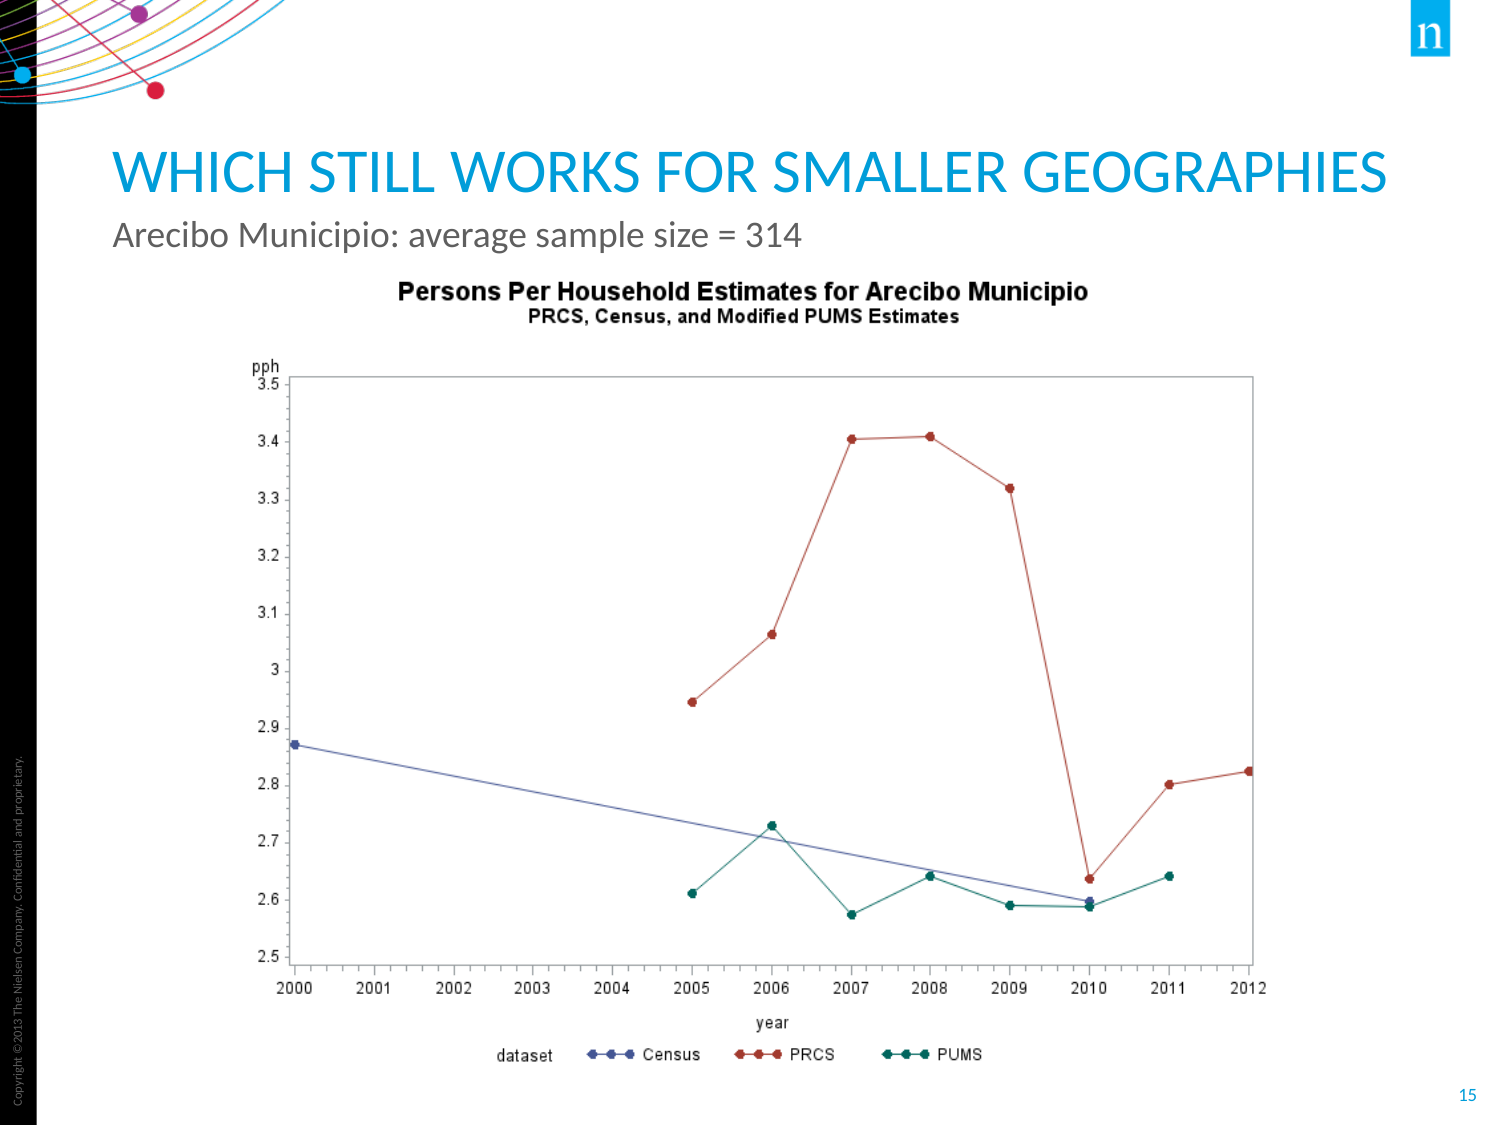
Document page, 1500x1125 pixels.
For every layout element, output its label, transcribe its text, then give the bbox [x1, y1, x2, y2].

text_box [212, 277, 1276, 1076]
picture [1430, 24, 1441, 48]
picture [1419, 24, 1426, 48]
picture [0, 0, 287, 115]
list Arecibo Municipio: average sample size = 314 [97, 210, 1437, 262]
picture [0, 45, 9, 61]
title which still works for smaller geographies [97, 111, 1437, 205]
